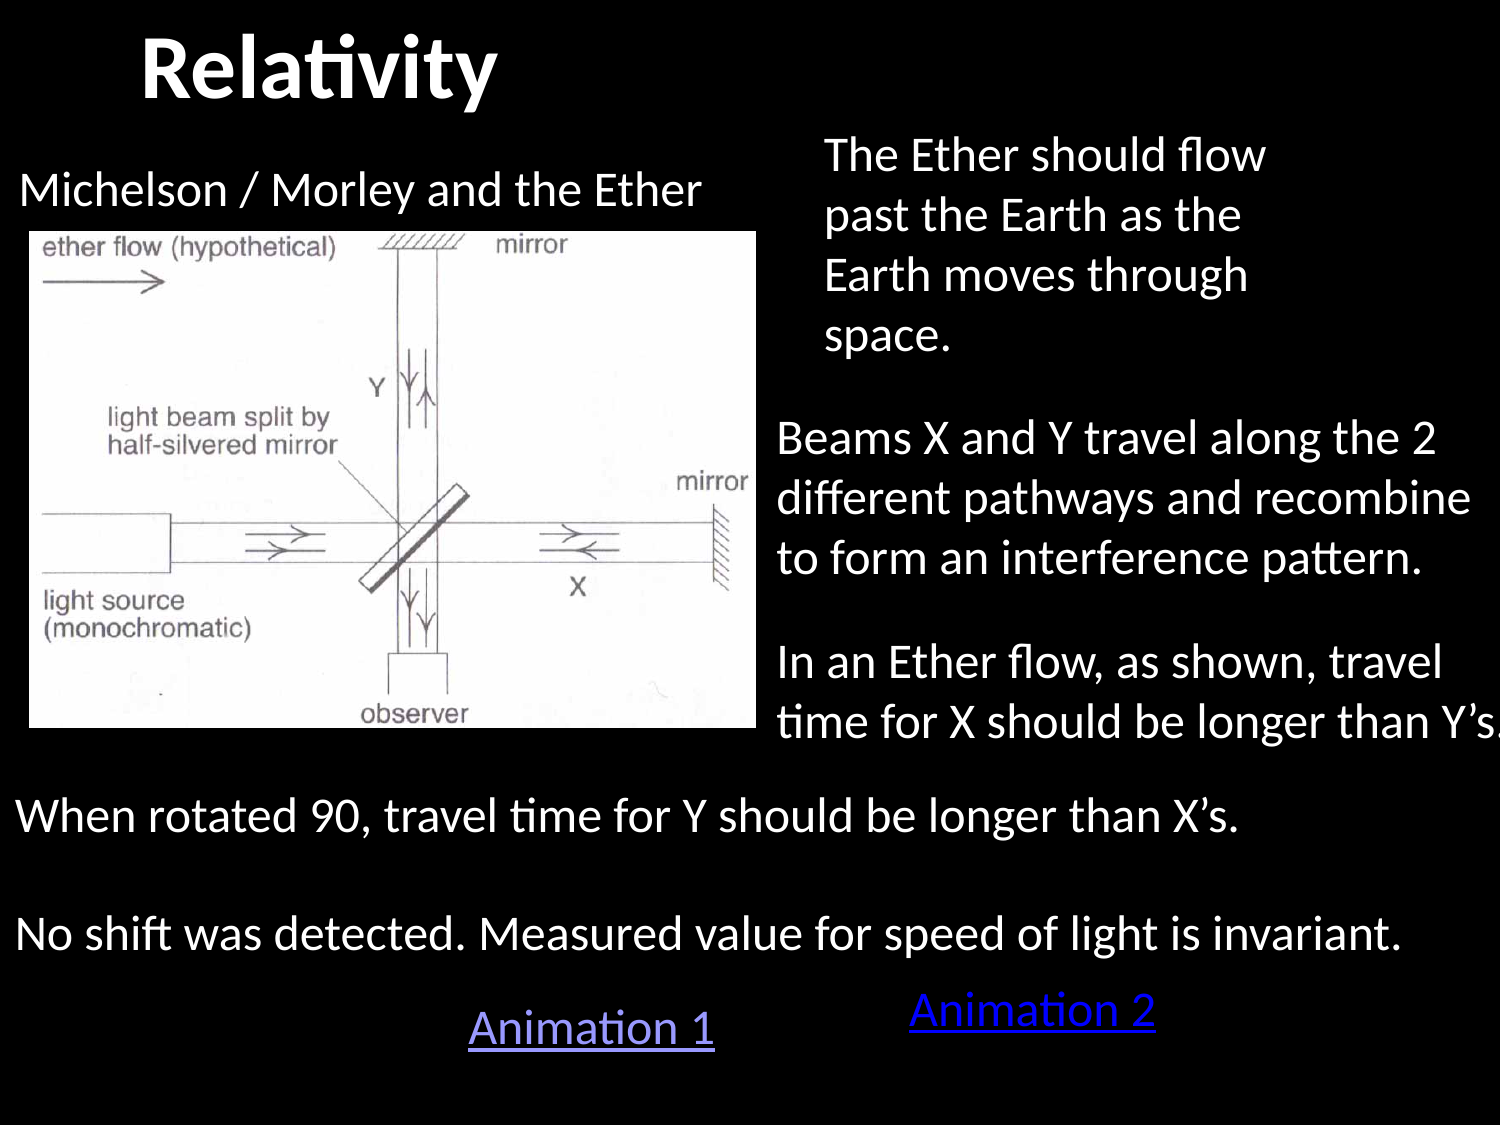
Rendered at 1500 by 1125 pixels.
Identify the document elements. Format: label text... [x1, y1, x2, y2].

text_box Animation 1 [453, 987, 731, 1063]
text_box Michelson / Morley and the Ether [3, 148, 718, 224]
text_box When rotated 90, travel time for Y should be longer than X’s. [0, 775, 1471, 850]
text_box In an Ether flow, as shown, travel time for X should be longer than Y’s. [761, 621, 1500, 757]
text_box The Ether should flow past the Earth as the Earth moves through space. [809, 113, 1353, 369]
text_box No shift was detected. Measured value for speed of light is invariant. [0, 893, 1471, 968]
text_box Animation 2 [894, 968, 1172, 1044]
picture [29, 231, 756, 729]
text_box Beams X and Y travel along the 2 different pathways and recombine to form an interference pattern. [761, 397, 1500, 592]
text_box Relativity [125, 0, 515, 125]
